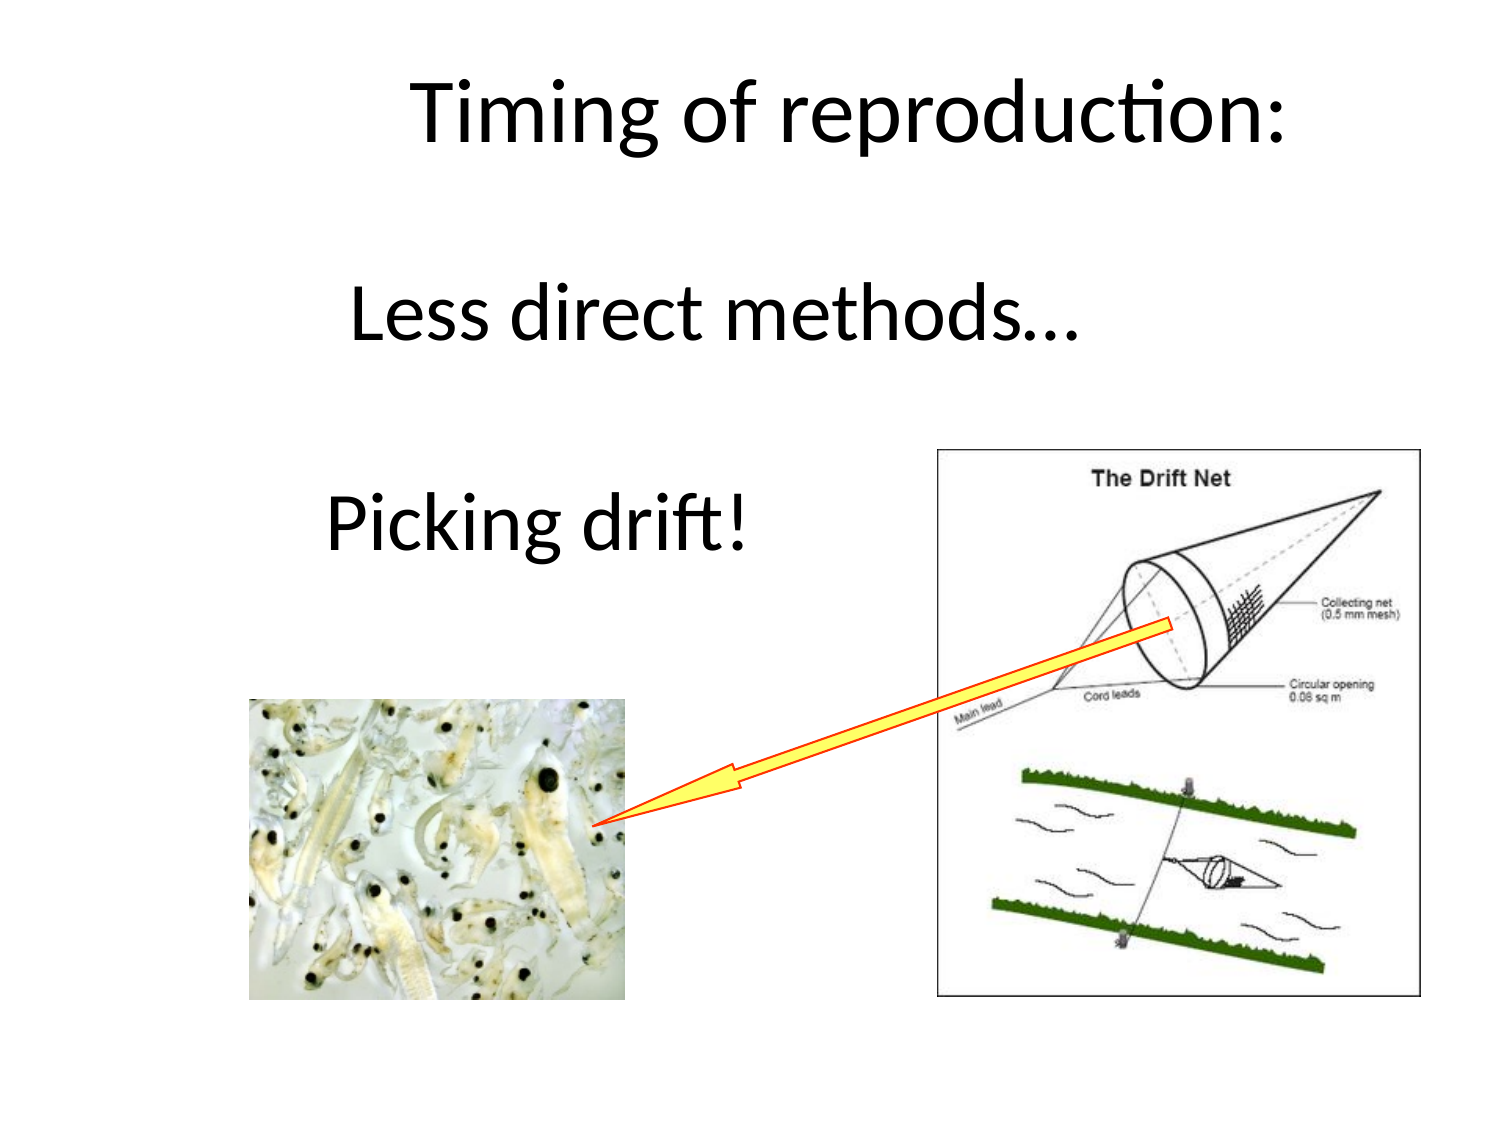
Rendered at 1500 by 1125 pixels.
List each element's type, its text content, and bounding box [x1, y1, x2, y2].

title Timing of reproduction: [212, 12, 1488, 200]
picture [937, 449, 1421, 997]
text_box Less direct methods… [334, 249, 1096, 365]
text_box [629, 700, 932, 817]
text_box Picking drift! [310, 459, 767, 575]
picture [249, 699, 626, 1001]
